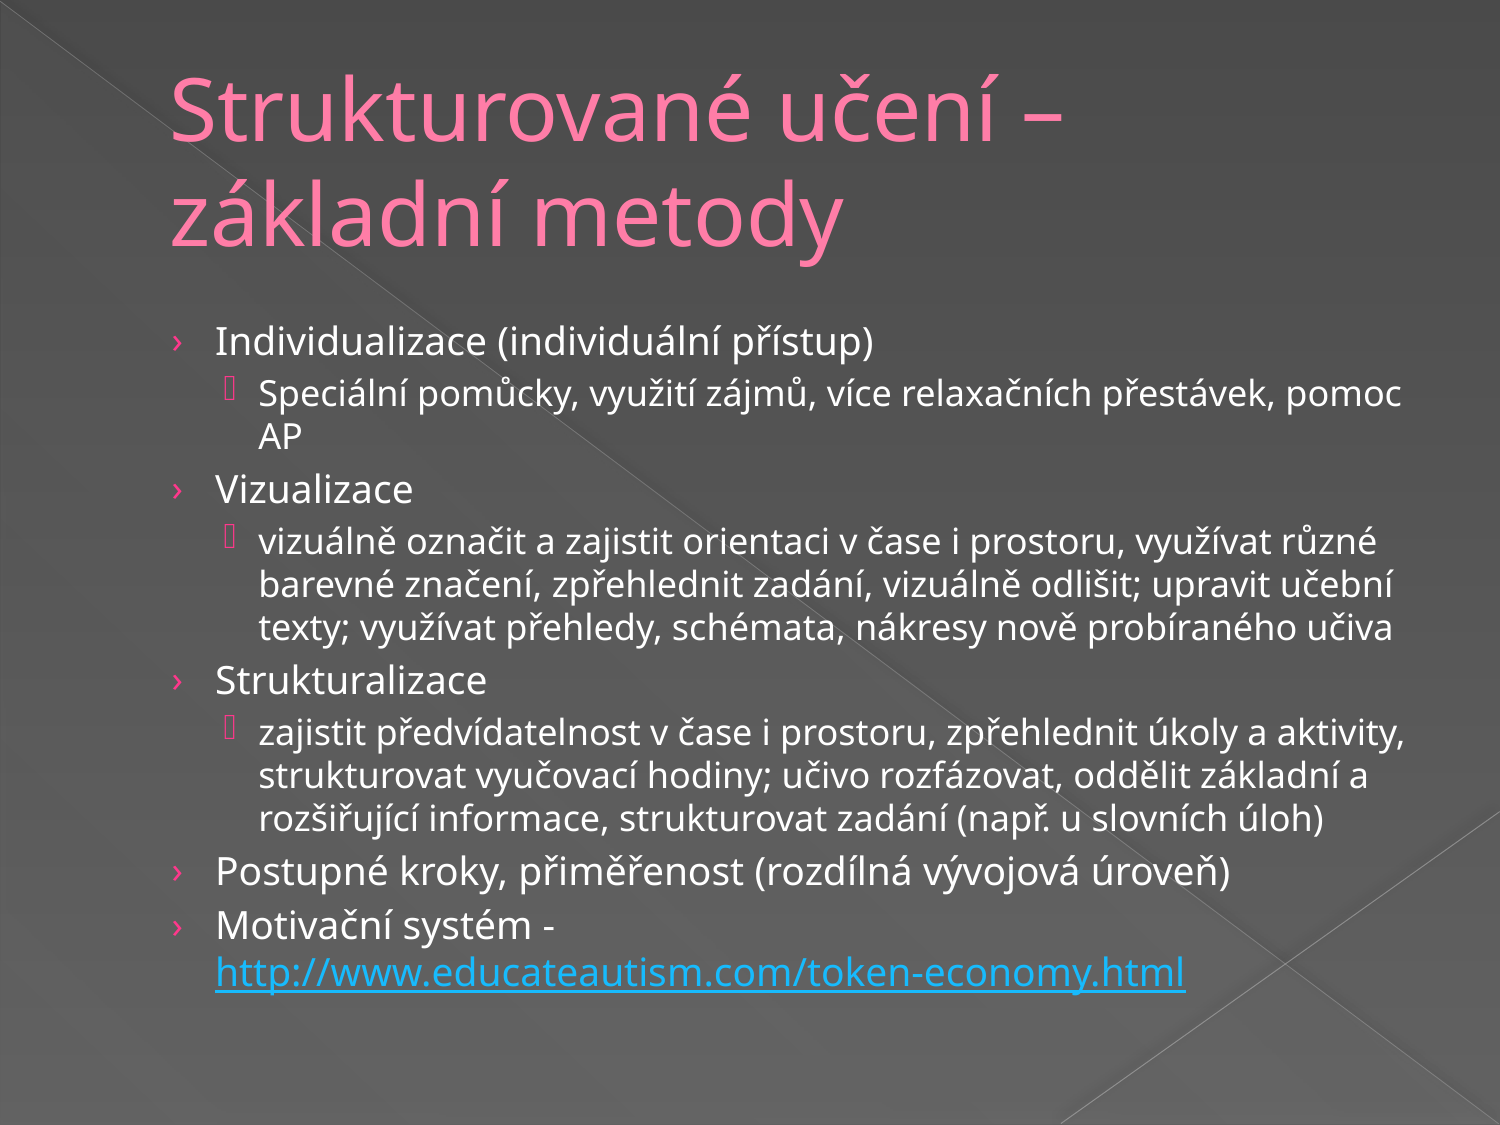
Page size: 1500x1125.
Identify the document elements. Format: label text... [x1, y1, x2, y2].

title Strukturované učení – základní metody [75, 43, 1425, 274]
list Individualizace (individuální přístup) Speciální pomůcky, využití zájmů, více relaxačních přestávek, pomoc AP Vizualizace vizuálně označit a zajistit orientaci v čase i prostoru, využívat různé barevné značení, zpřehlednit zadání, vizuálně odlišit; upravit učební texty; využívat přehledy, schémata, nákresy nově probíraného učiva Strukturalizace zajistit předvídatelnost v čase i prostoru, zpřehlednit úkoly a aktivity, strukturovat vyučovací hodiny; učivo rozfázovat, oddělit základní a rozšiřující informace, strukturovat zadání (např. u slovních úloh) Postupné kroky, přiměřenost (rozdílná vývojová úroveň) Motivační systém - http://www.educateautism.com/token-economy.html [75, 308, 1425, 1059]
